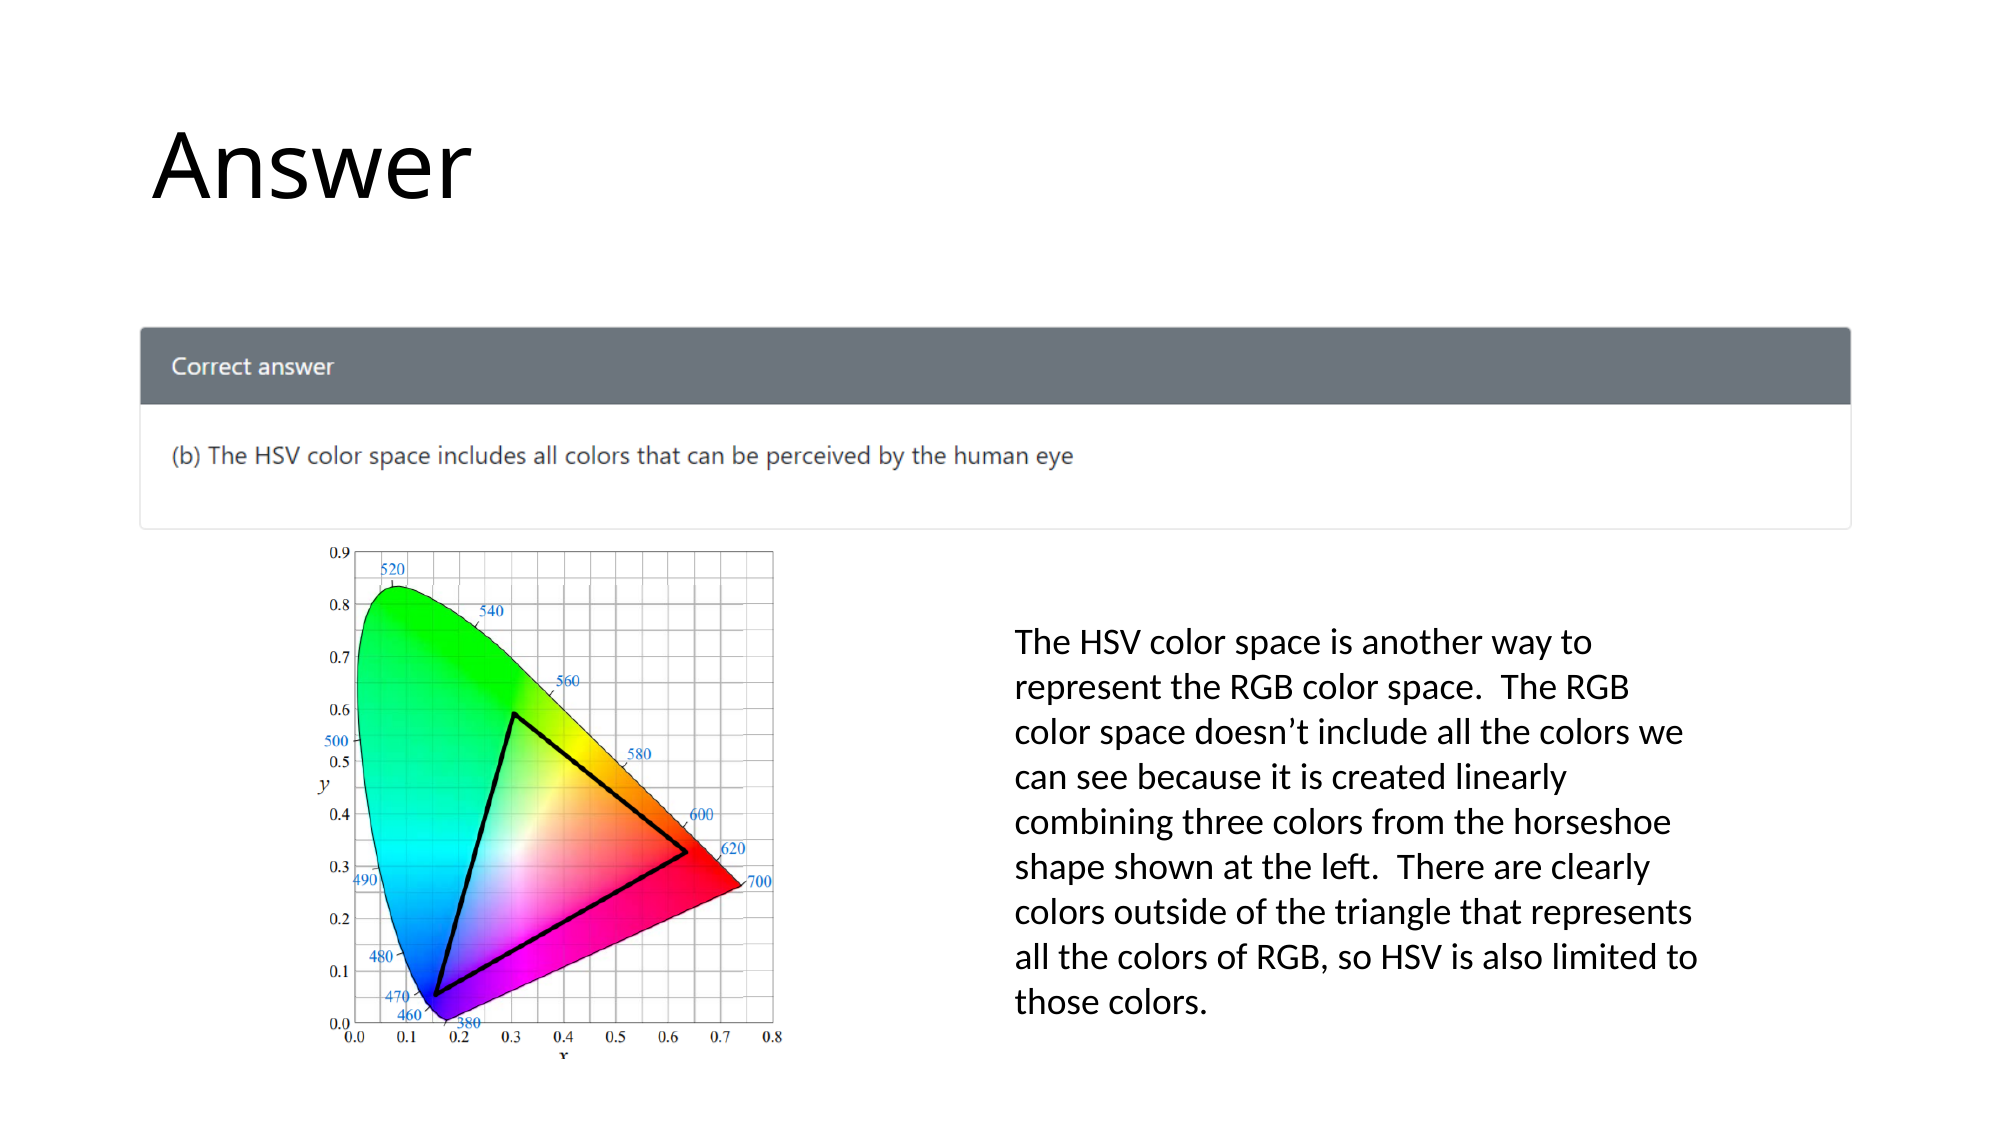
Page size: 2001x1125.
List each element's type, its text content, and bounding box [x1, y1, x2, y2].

text_box The HSV color space is another way to represent the RGB color space. The RGB color space doesn’t include all the colors we can see because it is created linearly combining three colors from the horseshoe shape shown at the left. There are clearly colors outside of the triangle that represents all the colors of RGB, so HSV is also limited to those colors. [999, 609, 1716, 1030]
picture [317, 534, 800, 1059]
title Answer [137, 59, 1863, 278]
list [137, 324, 1863, 536]
